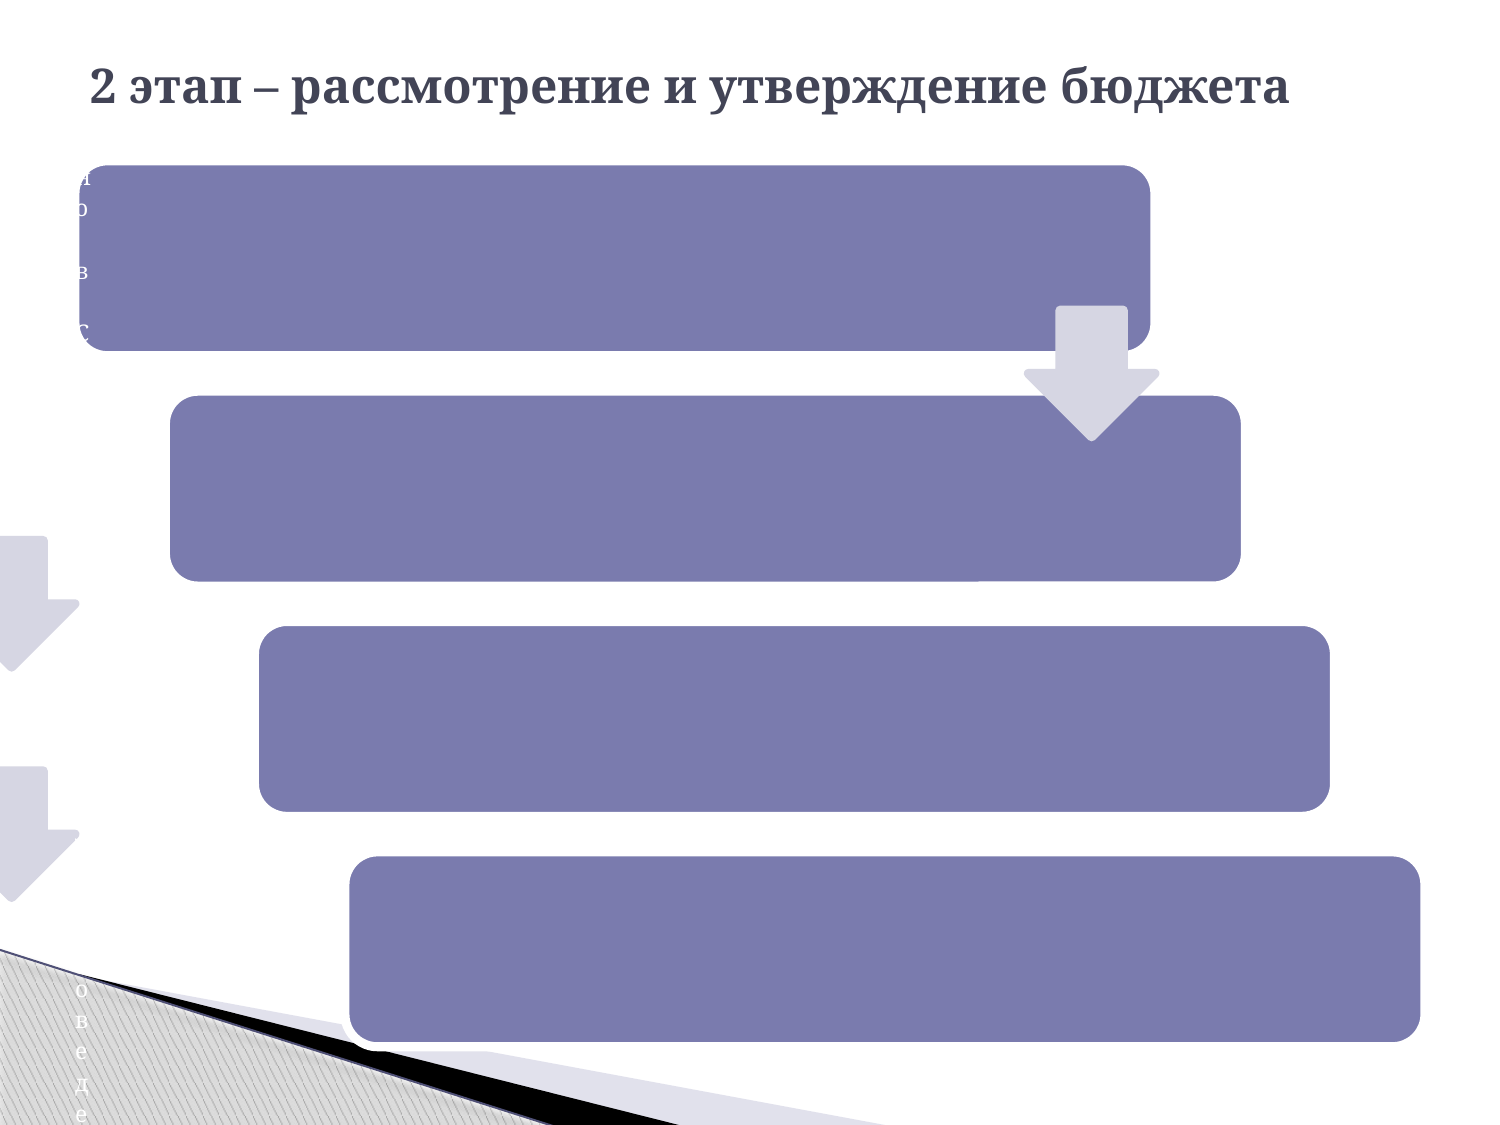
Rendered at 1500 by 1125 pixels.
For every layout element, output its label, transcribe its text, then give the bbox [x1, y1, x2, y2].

title 2 этап – рассмотрение и утверждение бюджета [75, 45, 1425, 126]
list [74, 160, 1426, 1047]
